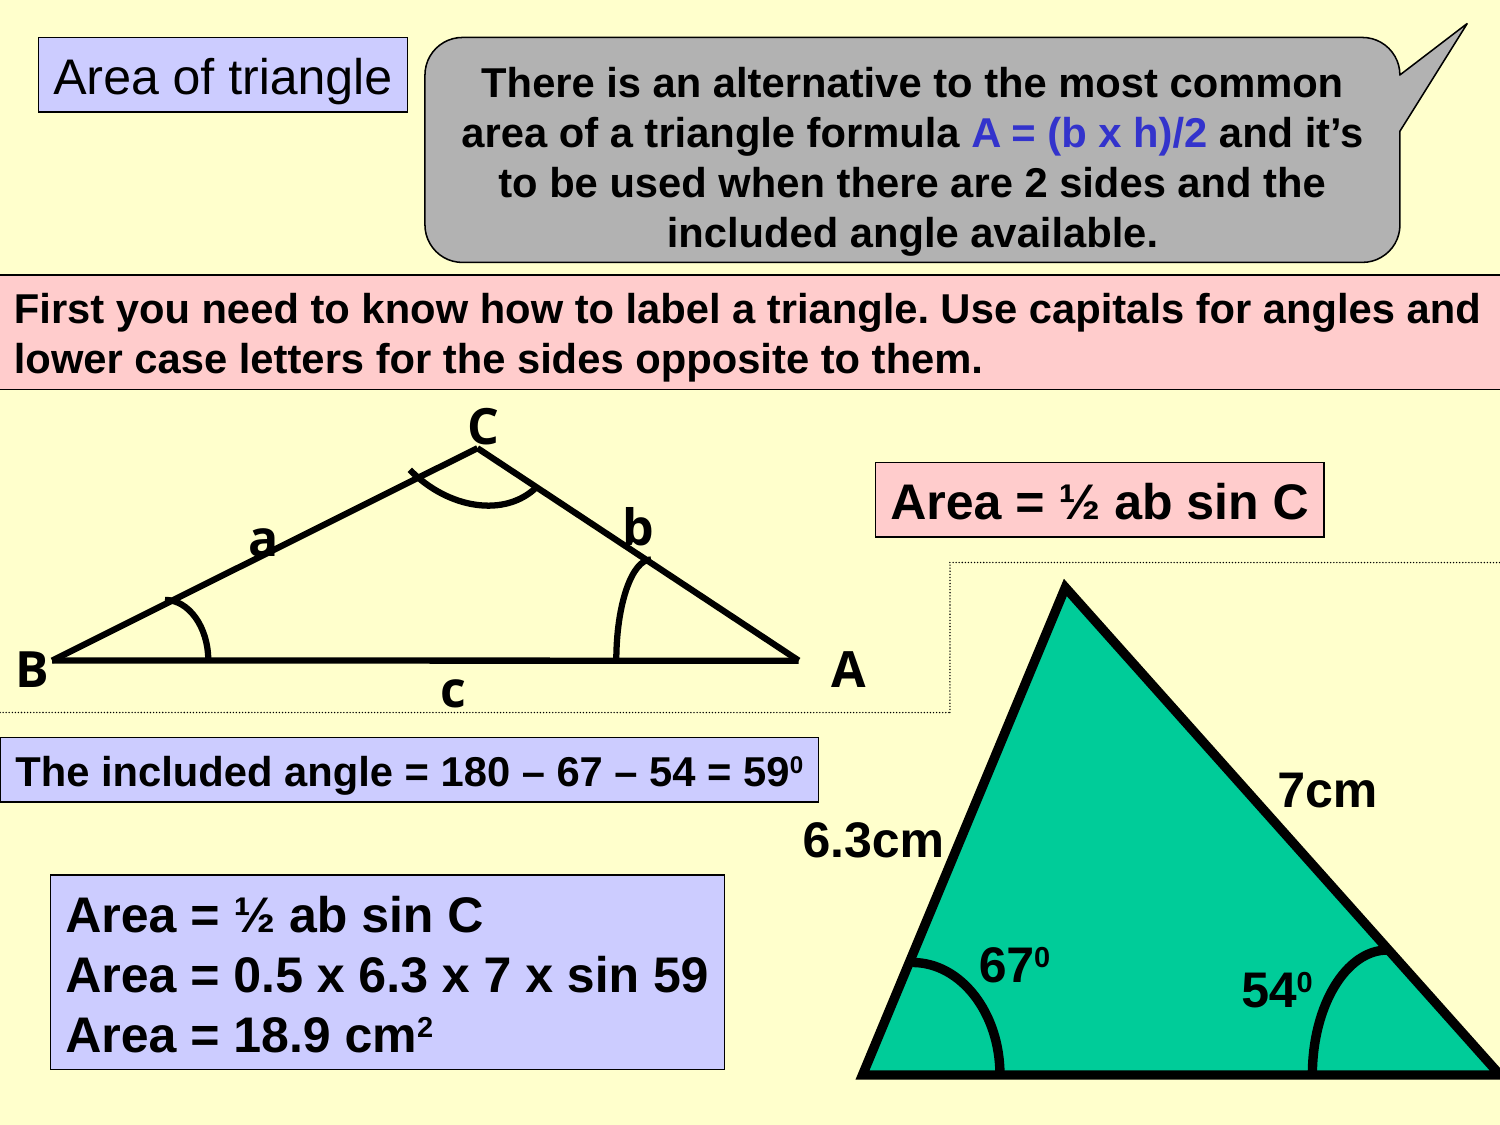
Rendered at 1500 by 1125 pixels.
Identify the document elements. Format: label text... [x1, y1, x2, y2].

text_box First you need to know how to label a triangle. Use capitals for angles and lower case letters for the sides opposite to them. [0, 274, 1500, 390]
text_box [787, 587, 1500, 1076]
text_box Area = ½ ab sin C [885, 462, 1324, 538]
text_box The included angle = 180 – 67 – 54 = 590 [0, 737, 782, 803]
text_box Area = ½ ab sin C Area = 0.5 x 6.3 x 7 x sin 59 Area = 18.9 cm2 [50, 874, 725, 1070]
text_box Area of triangle [38, 37, 408, 113]
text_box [0, 387, 881, 726]
text_box There is an alternative to the most common area of a triangle formula A = (b x h)/2 and it’s to be used when there are 2 sides and the included angle available. [424, 23, 1468, 263]
